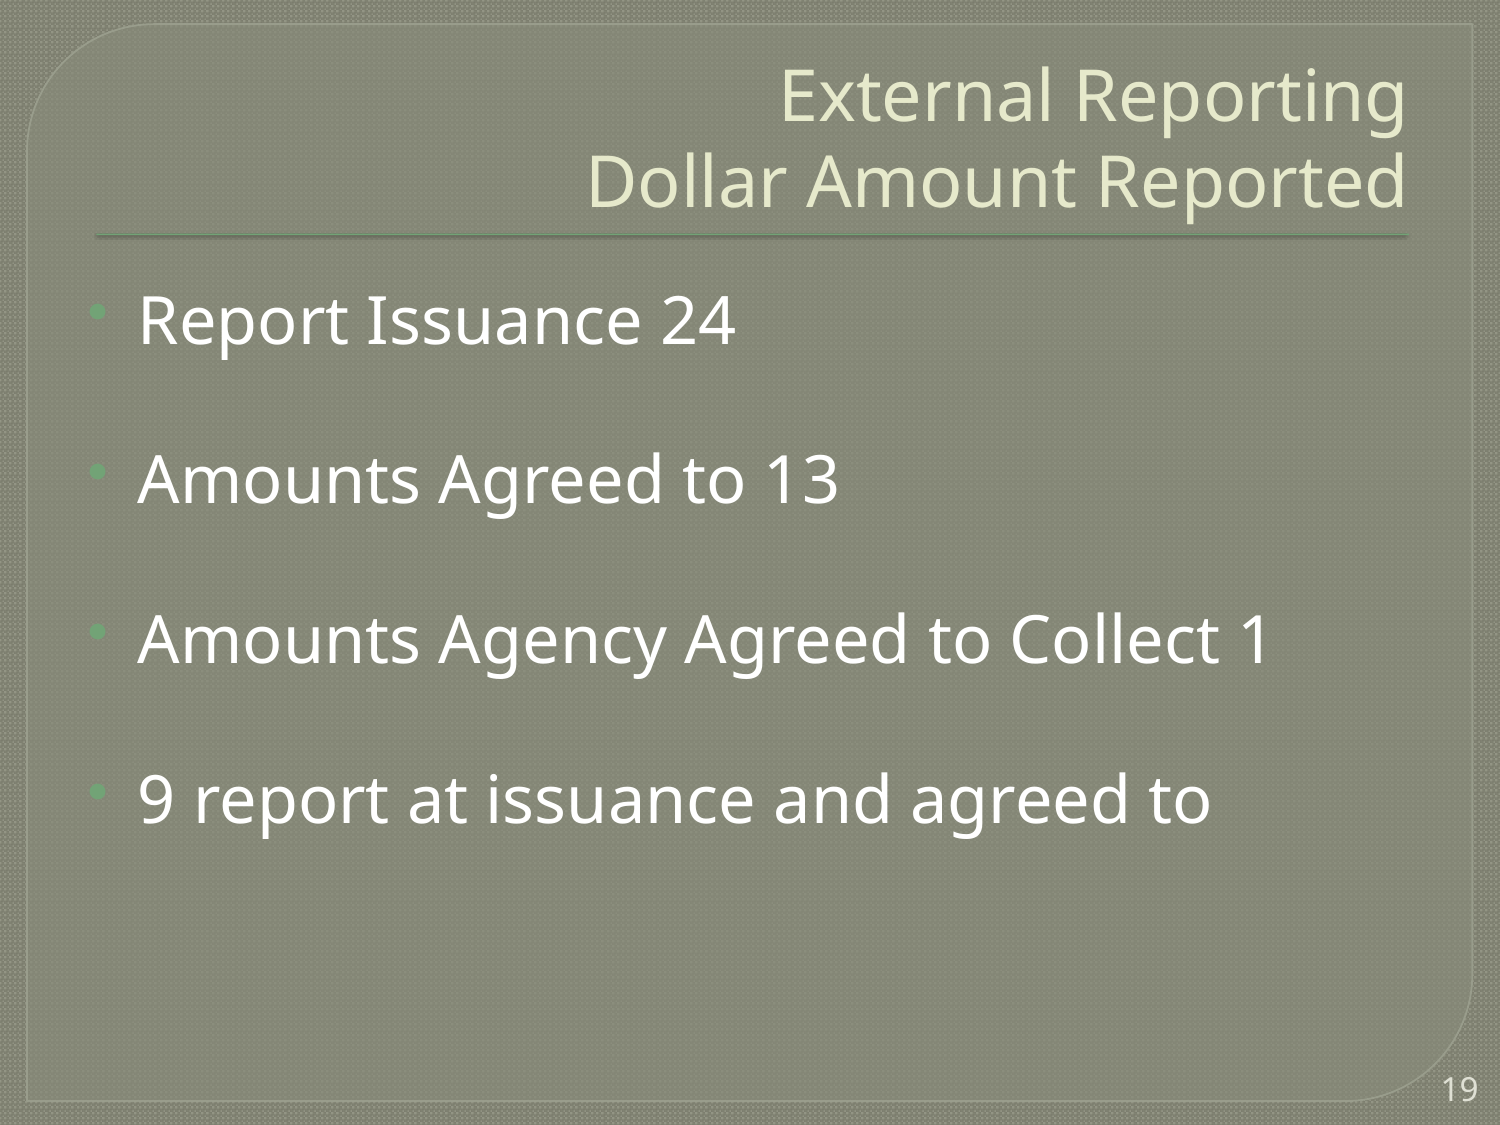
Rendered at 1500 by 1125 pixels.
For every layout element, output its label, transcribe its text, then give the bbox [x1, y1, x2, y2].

list Report Issuance 24 Amounts Agreed to 13 Amounts Agency Agreed to Collect 1 9 report at issuance and agreed to [75, 270, 1425, 1013]
slide_number 19 [1417, 1068, 1494, 1114]
title External Reporting Dollar Amount Reported [75, 41, 1425, 230]
